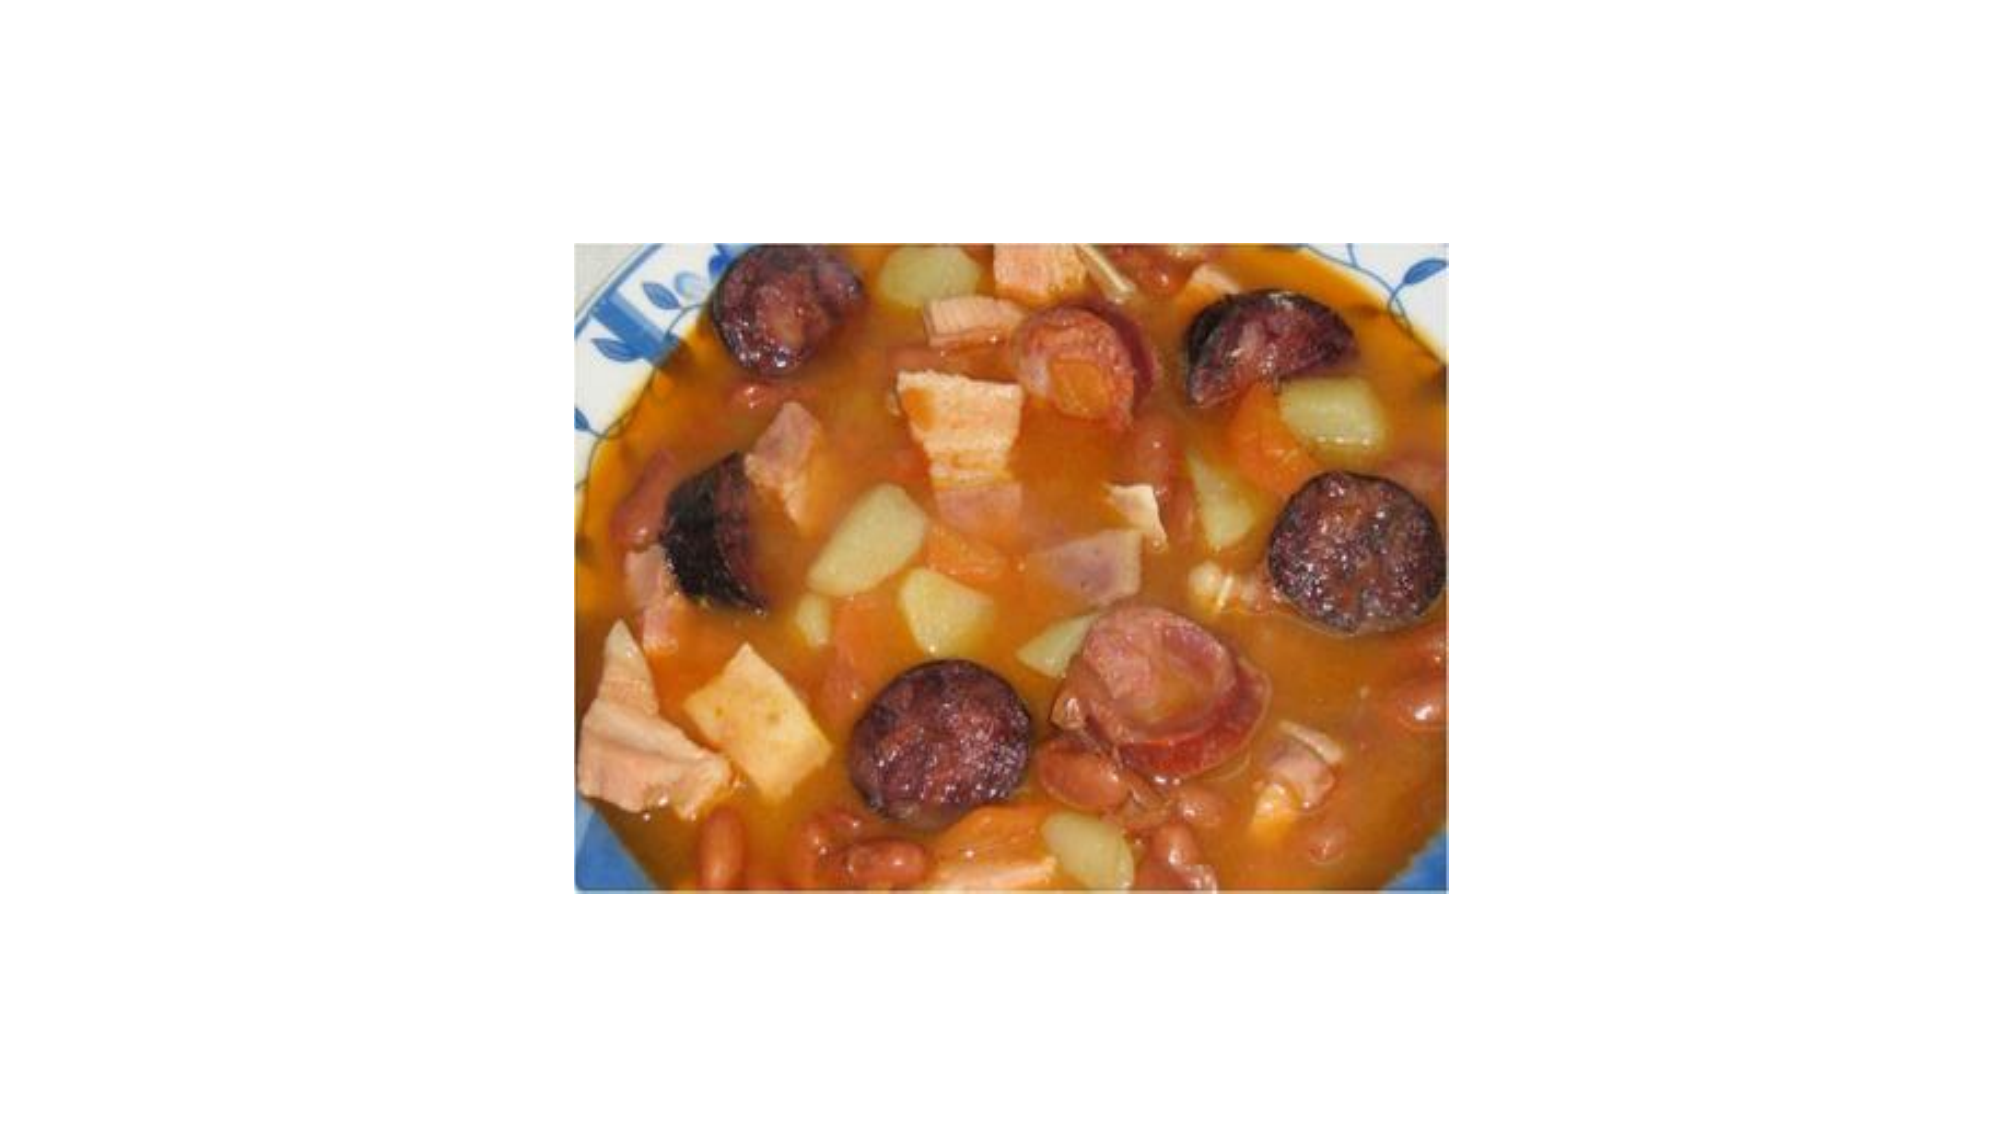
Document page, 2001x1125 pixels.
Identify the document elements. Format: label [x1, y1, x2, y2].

picture [574, 243, 1450, 894]
